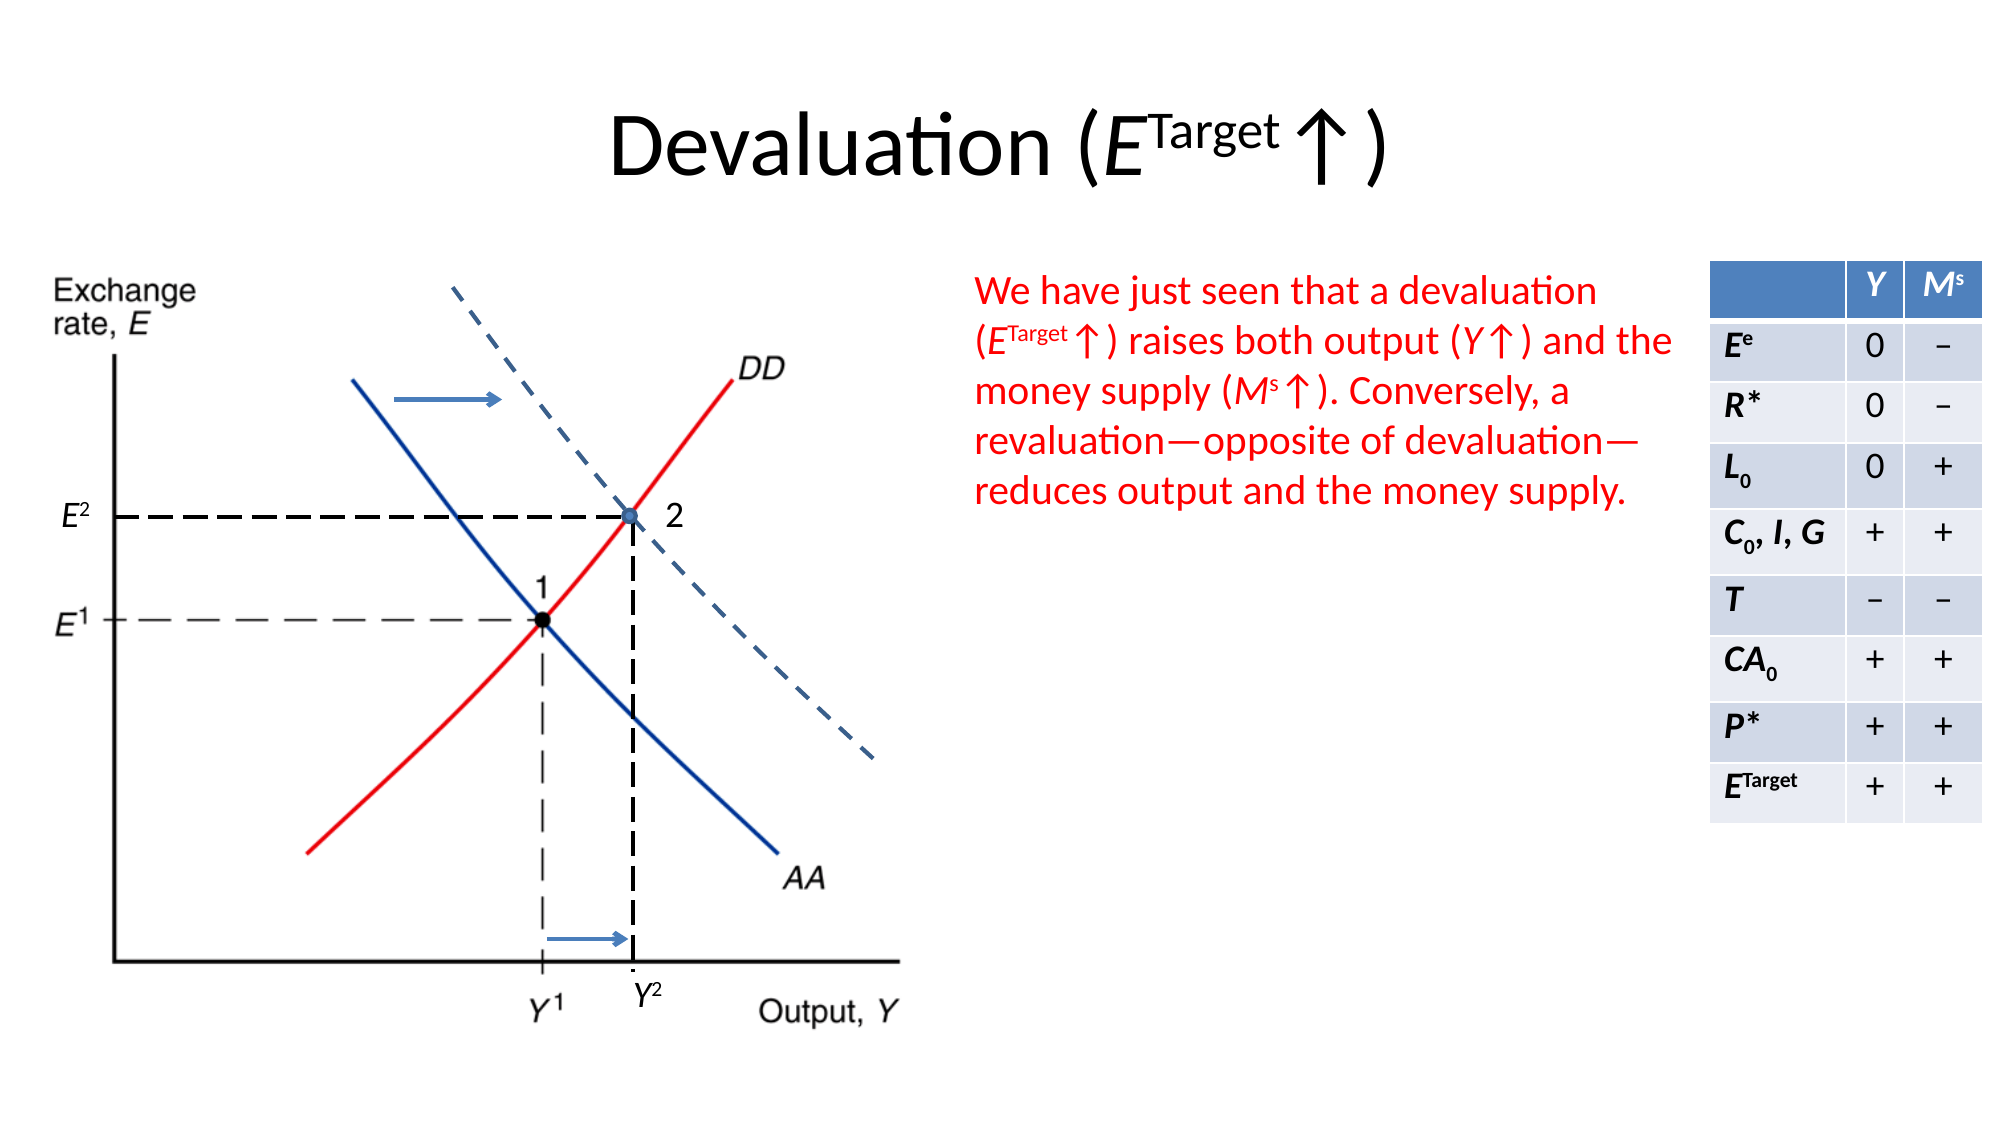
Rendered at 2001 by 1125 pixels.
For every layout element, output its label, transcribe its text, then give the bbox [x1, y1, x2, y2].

table_header Ms [1905, 261, 1982, 318]
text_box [27, 286, 878, 1024]
table_cell R* [1710, 383, 1845, 442]
table_cell L0 [1710, 444, 1845, 508]
table_header [1710, 261, 1845, 318]
table_header Y [1847, 261, 1903, 318]
table_cell T [1710, 576, 1845, 635]
table_cell + [1905, 510, 1982, 574]
table_cell + [1847, 703, 1903, 762]
text_box We have just seen that a devaluation (ETarget↑) raises both output (Y↑) and the money supply (Ms↑). Conversely, a revaluation—opposite of devaluation—reduces output and the money supply. [959, 255, 1710, 521]
table_cell + [1905, 703, 1982, 762]
table_cell C0, I, G [1710, 510, 1845, 574]
table_cell + [1847, 764, 1903, 823]
table_cell + [1905, 764, 1982, 823]
table_cell + [1847, 637, 1903, 701]
picture [29, 252, 917, 1042]
table_cell P* [1710, 703, 1845, 762]
table_cell 0 [1847, 444, 1903, 508]
table_cell – [1847, 576, 1903, 635]
title Devaluation (ETarget↑) [99, 45, 1900, 233]
table_cell – [1905, 576, 1982, 635]
table_cell + [1905, 444, 1982, 508]
table_cell 0 [1847, 383, 1903, 442]
table_cell ETarget [1710, 764, 1845, 823]
table_cell + [1847, 510, 1903, 574]
table_cell CA0 [1710, 637, 1845, 701]
table_cell – [1905, 324, 1982, 381]
table_cell Ee [1710, 324, 1845, 381]
table_cell + [1905, 637, 1982, 701]
table_cell 0 [1847, 324, 1903, 381]
table_cell – [1905, 383, 1982, 442]
